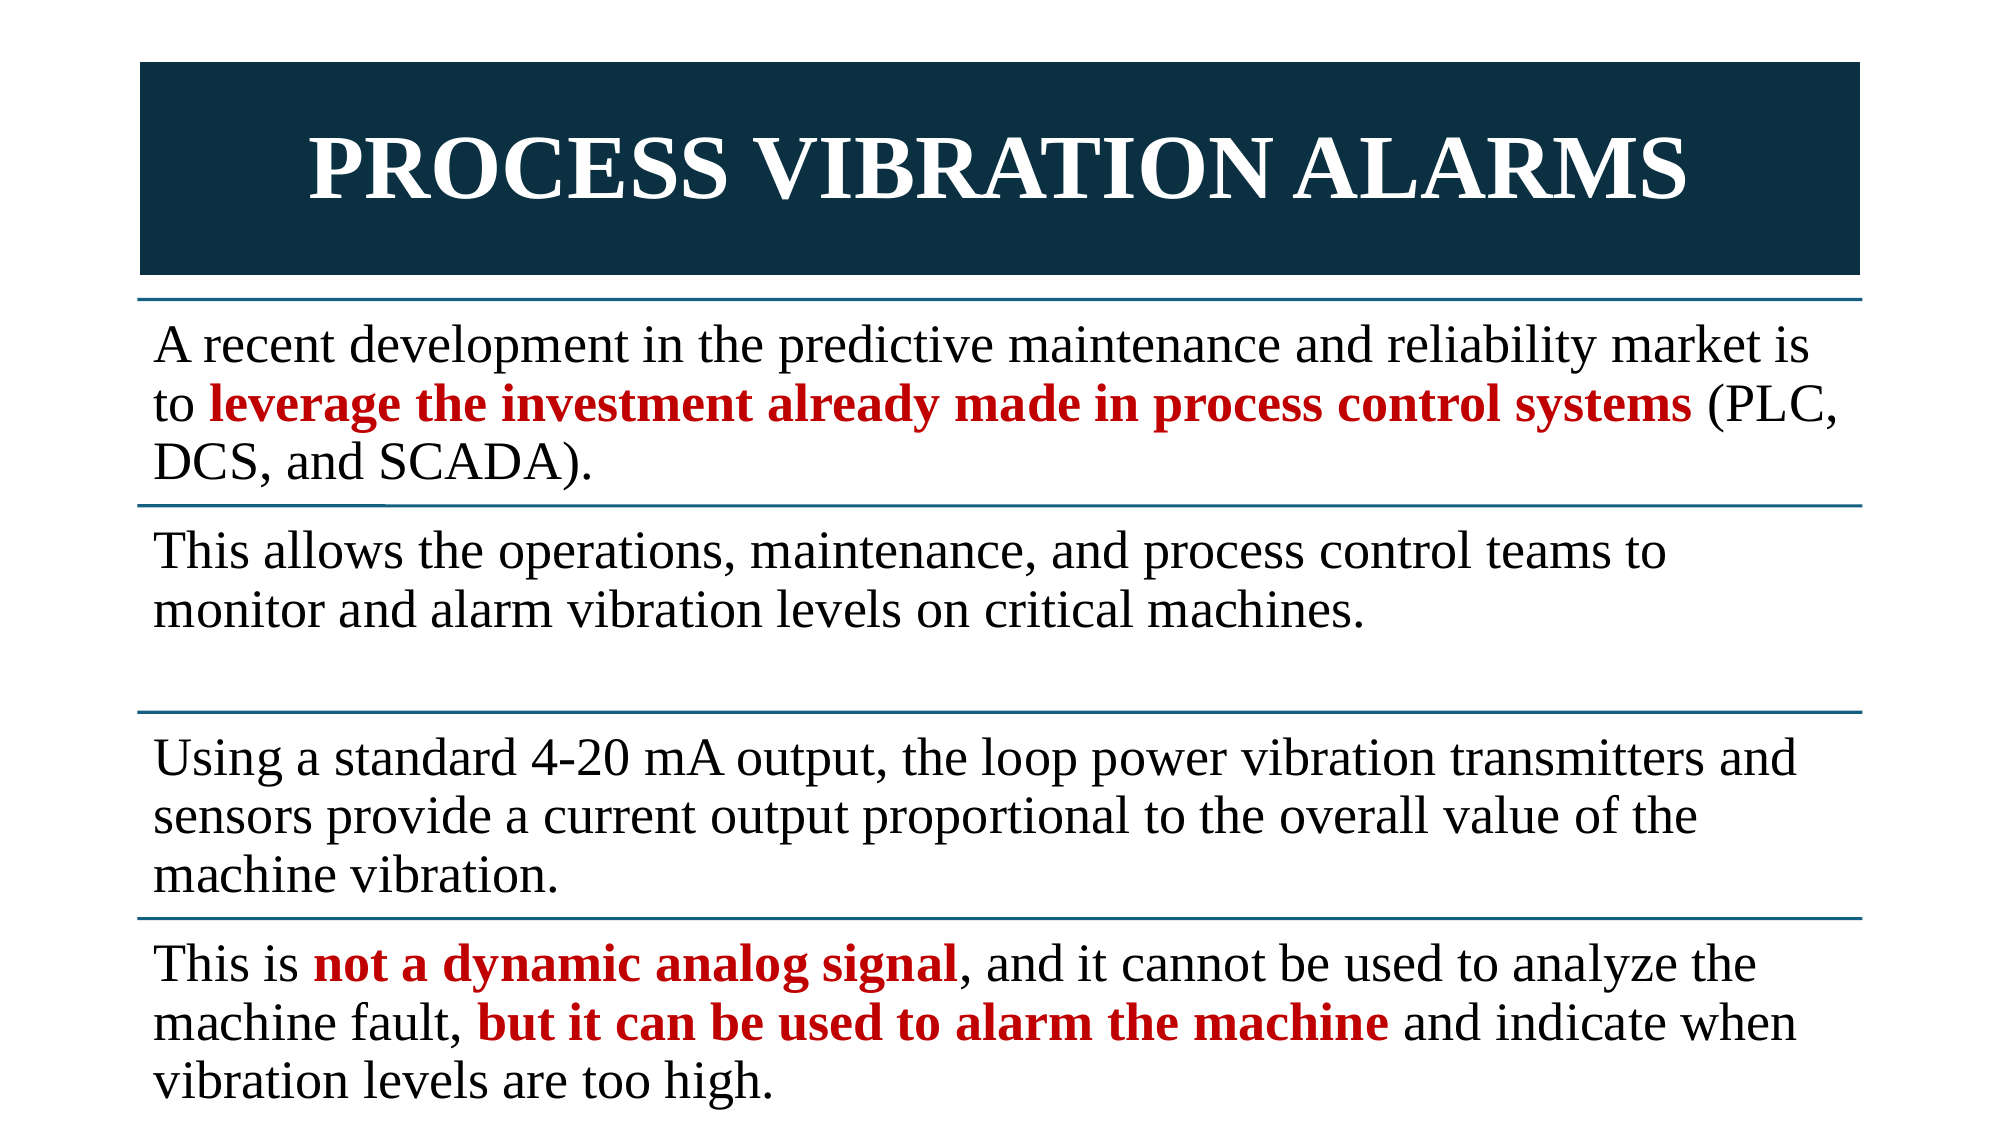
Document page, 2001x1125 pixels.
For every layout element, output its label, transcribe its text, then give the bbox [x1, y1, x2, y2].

title PROCESS VIBRATION ALARMS [135, 58, 1865, 279]
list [136, 298, 1863, 1125]
